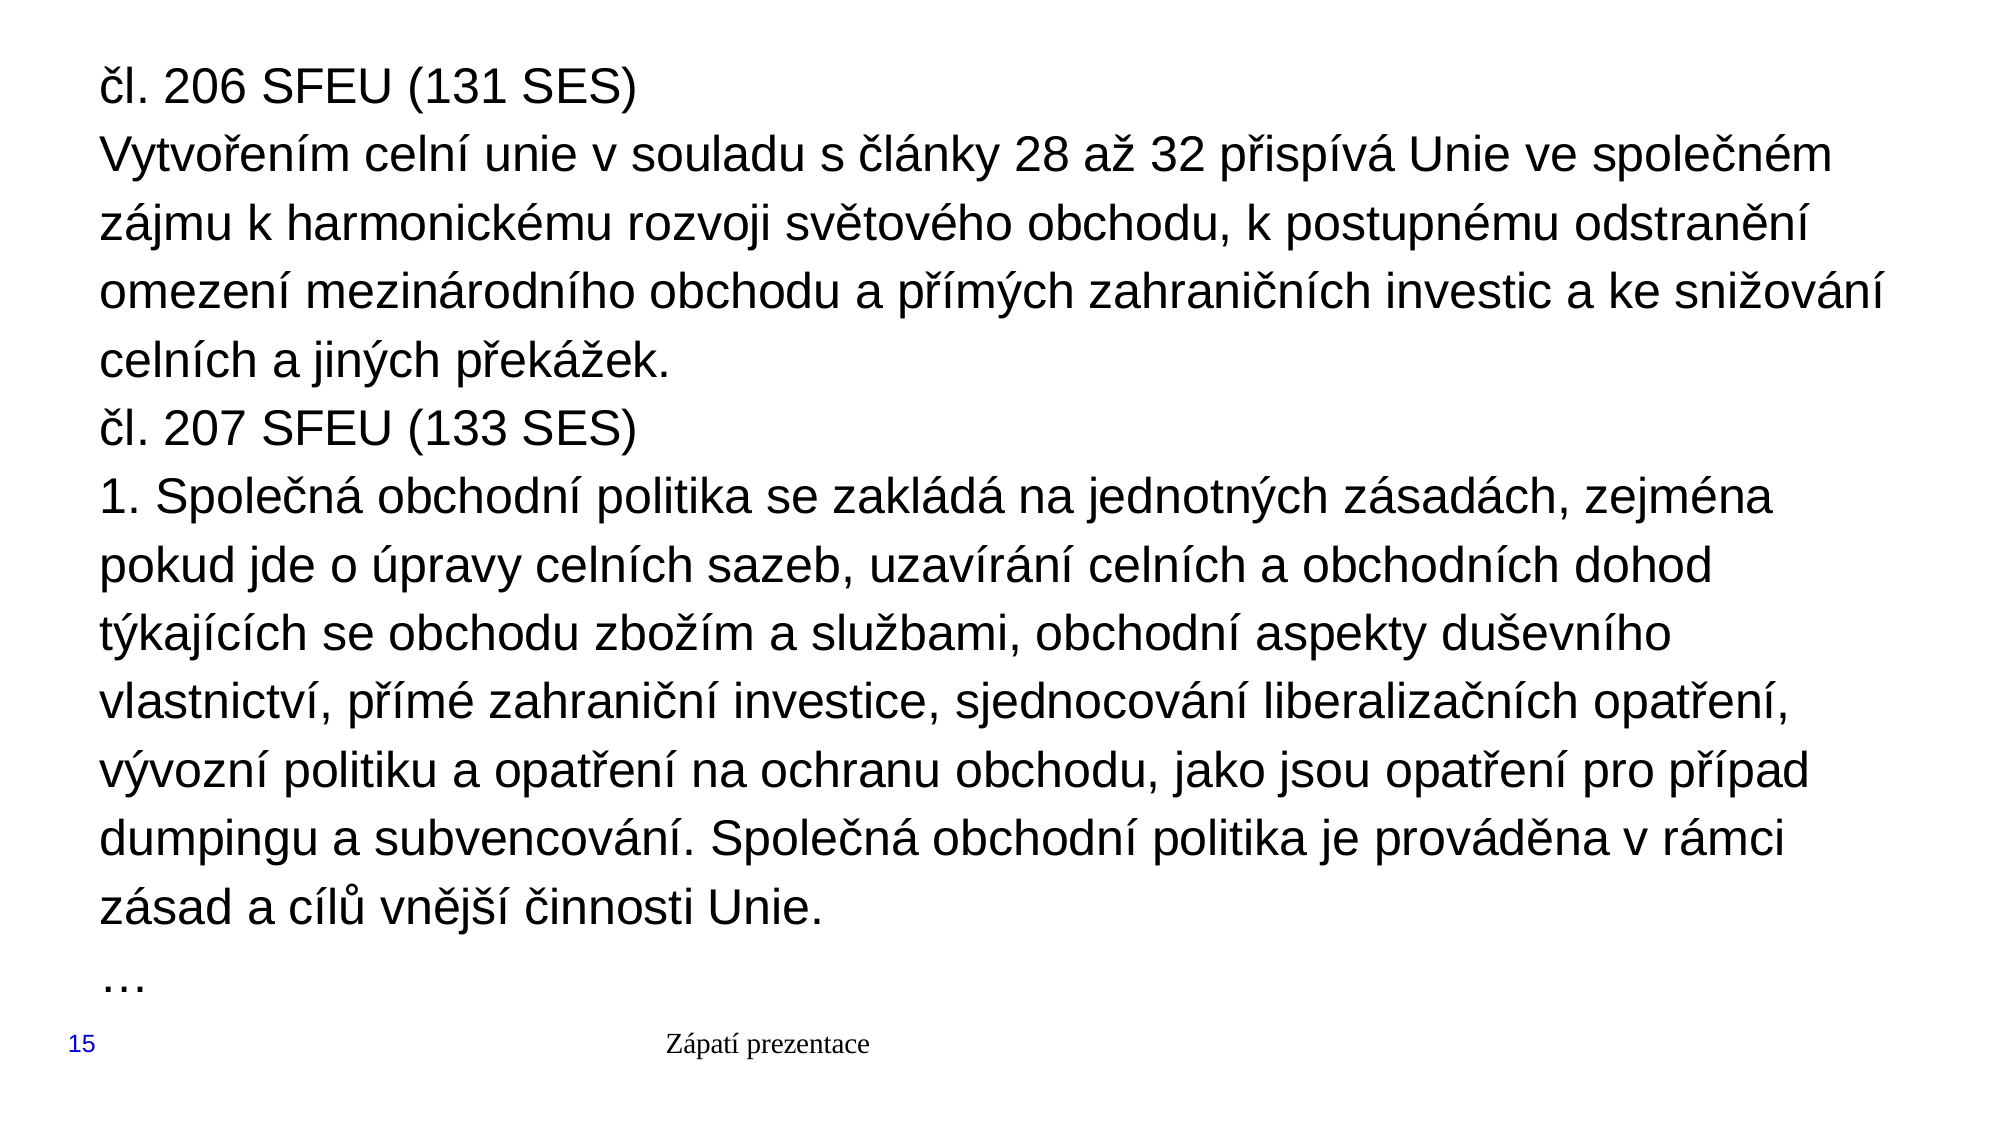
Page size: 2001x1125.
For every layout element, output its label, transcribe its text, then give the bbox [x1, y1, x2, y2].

slide_number 15 [67, 1021, 110, 1063]
footer Zápatí prezentace [118, 1021, 1418, 1063]
list čl. 206 SFEU (131 SES) Vytvořením celní unie v souladu s články 28 až 32 přispívá Unie ve společném zájmu k harmonickému rozvoji světového obchodu, k postupnému odstranění omezení mezinárodního obchodu a přímých zahraničních investic a ke snižování celních a jiných překážek. čl. 207 SFEU (133 SES) 1. Společná obchodní politika se zakládá na jednotných zásadách, zejména pokud jde o úpravy celních sazeb, uzavírání celních a obchodních dohod týkajících se obchodu zbožím a službami, obchodní aspekty duševního vlastnictví, přímé zahraniční investice, sjednocování liberalizačních opatření, vývozní politiku a opatření na ochranu obchodu, jako jsou opatření pro případ dumpingu a subvencování. Společná obchodní politika je prováděna v rámci zásad a cílů vnější činnosti Unie. … [99, 45, 1900, 1005]
